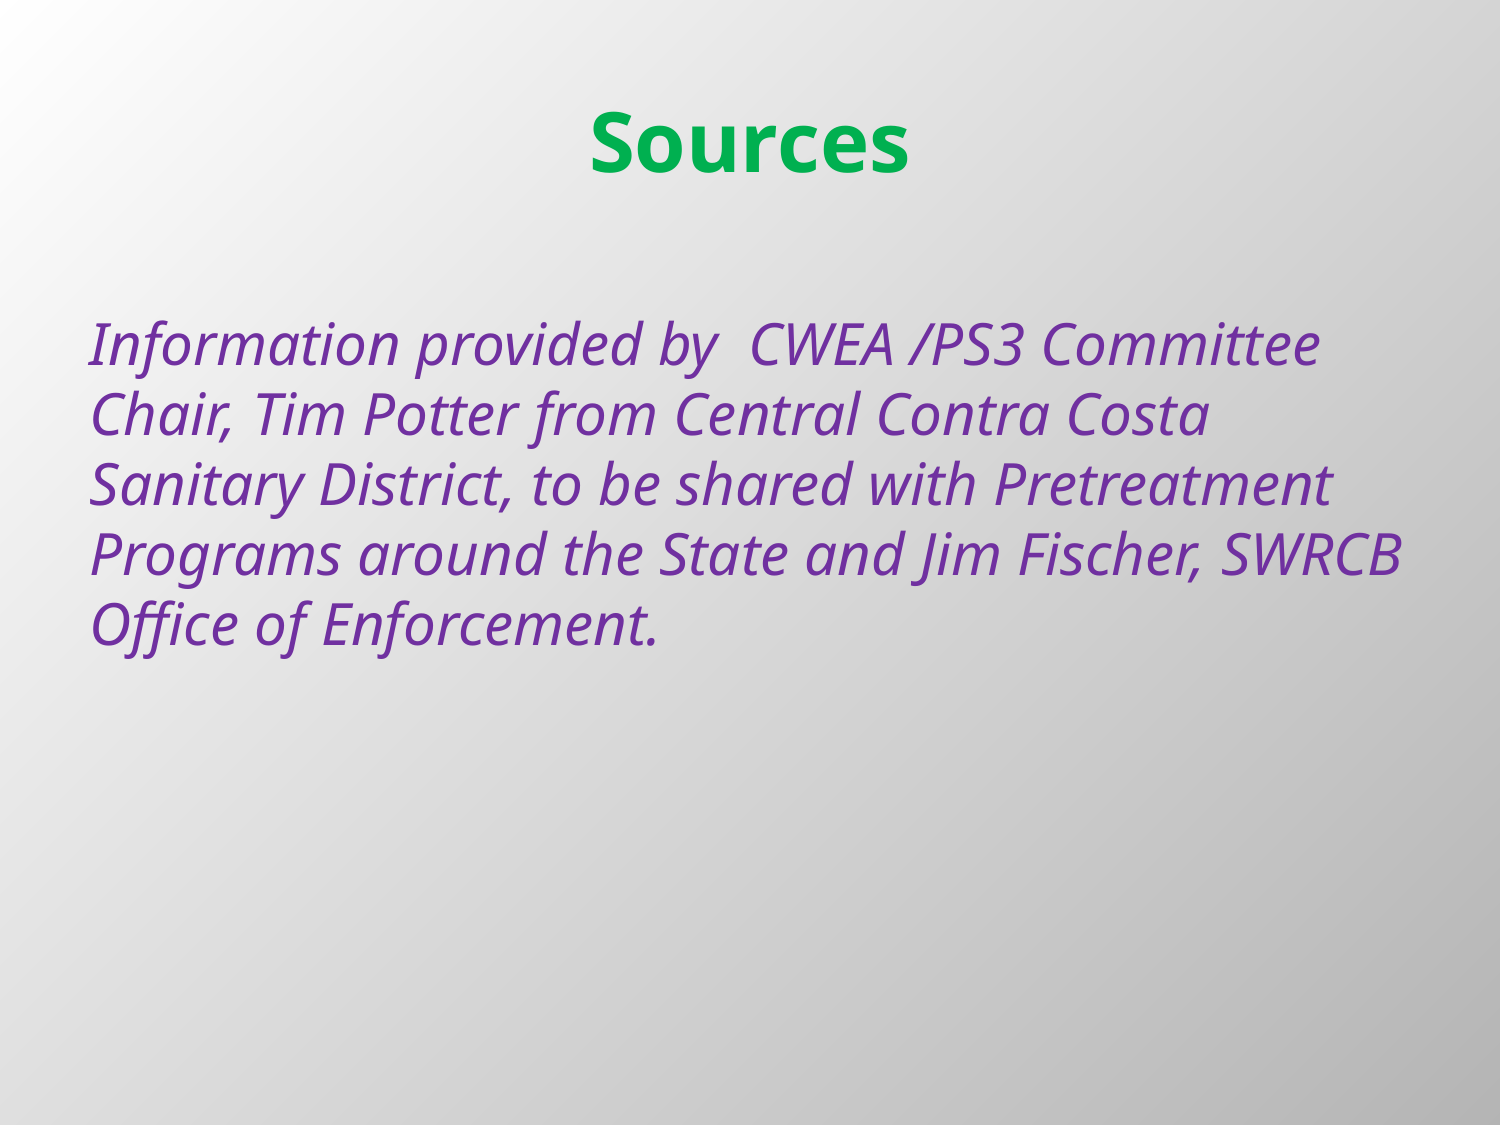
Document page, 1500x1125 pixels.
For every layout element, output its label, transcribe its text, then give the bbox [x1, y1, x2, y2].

list Information provided by CWEA /PS3 Committee Chair, Tim Potter from Central Contra Costa Sanitary District, to be shared with Pretreatment Programs around the State and Jim Fischer, SWRCB Office of Enforcement. [75, 299, 1425, 1005]
title Sources [75, 45, 1425, 233]
